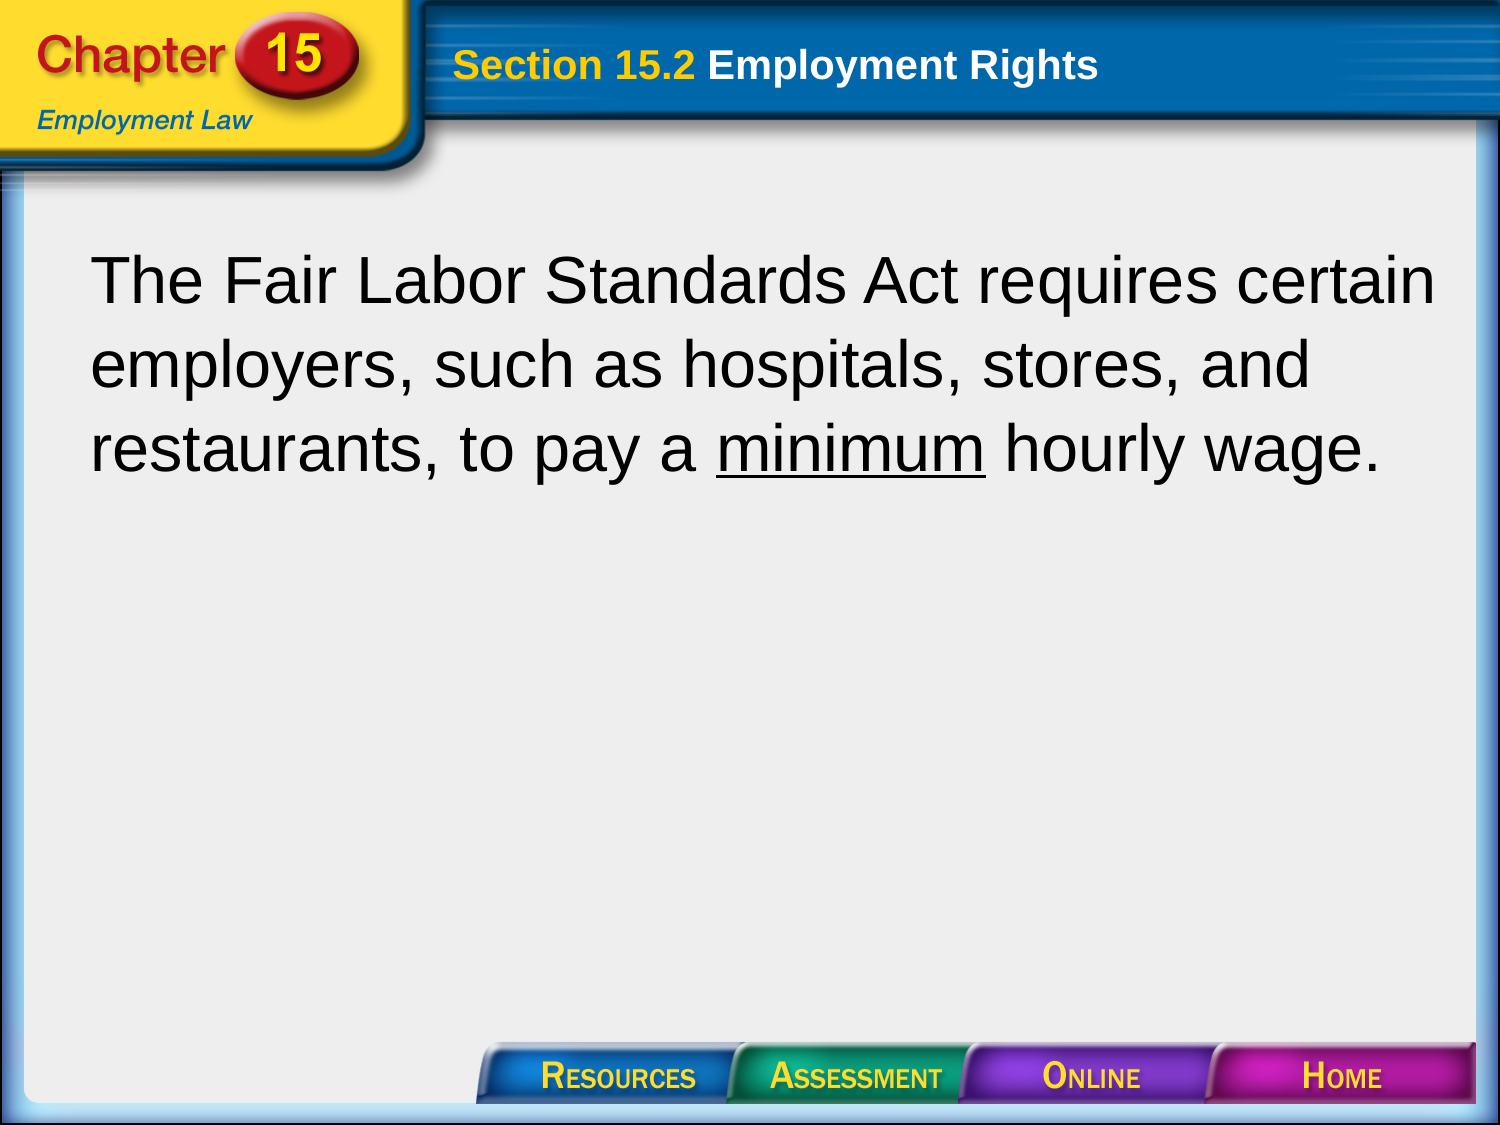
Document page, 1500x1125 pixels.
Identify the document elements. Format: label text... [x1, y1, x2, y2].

list The Fair Labor Standards Act requires certain employers, such as hospitals, stores, and restaurants, to pay a minimum hourly wage. [75, 224, 1500, 1025]
title Section 15.2 Employment Rights [437, 12, 1438, 113]
picture [0, 0, 1500, 1125]
